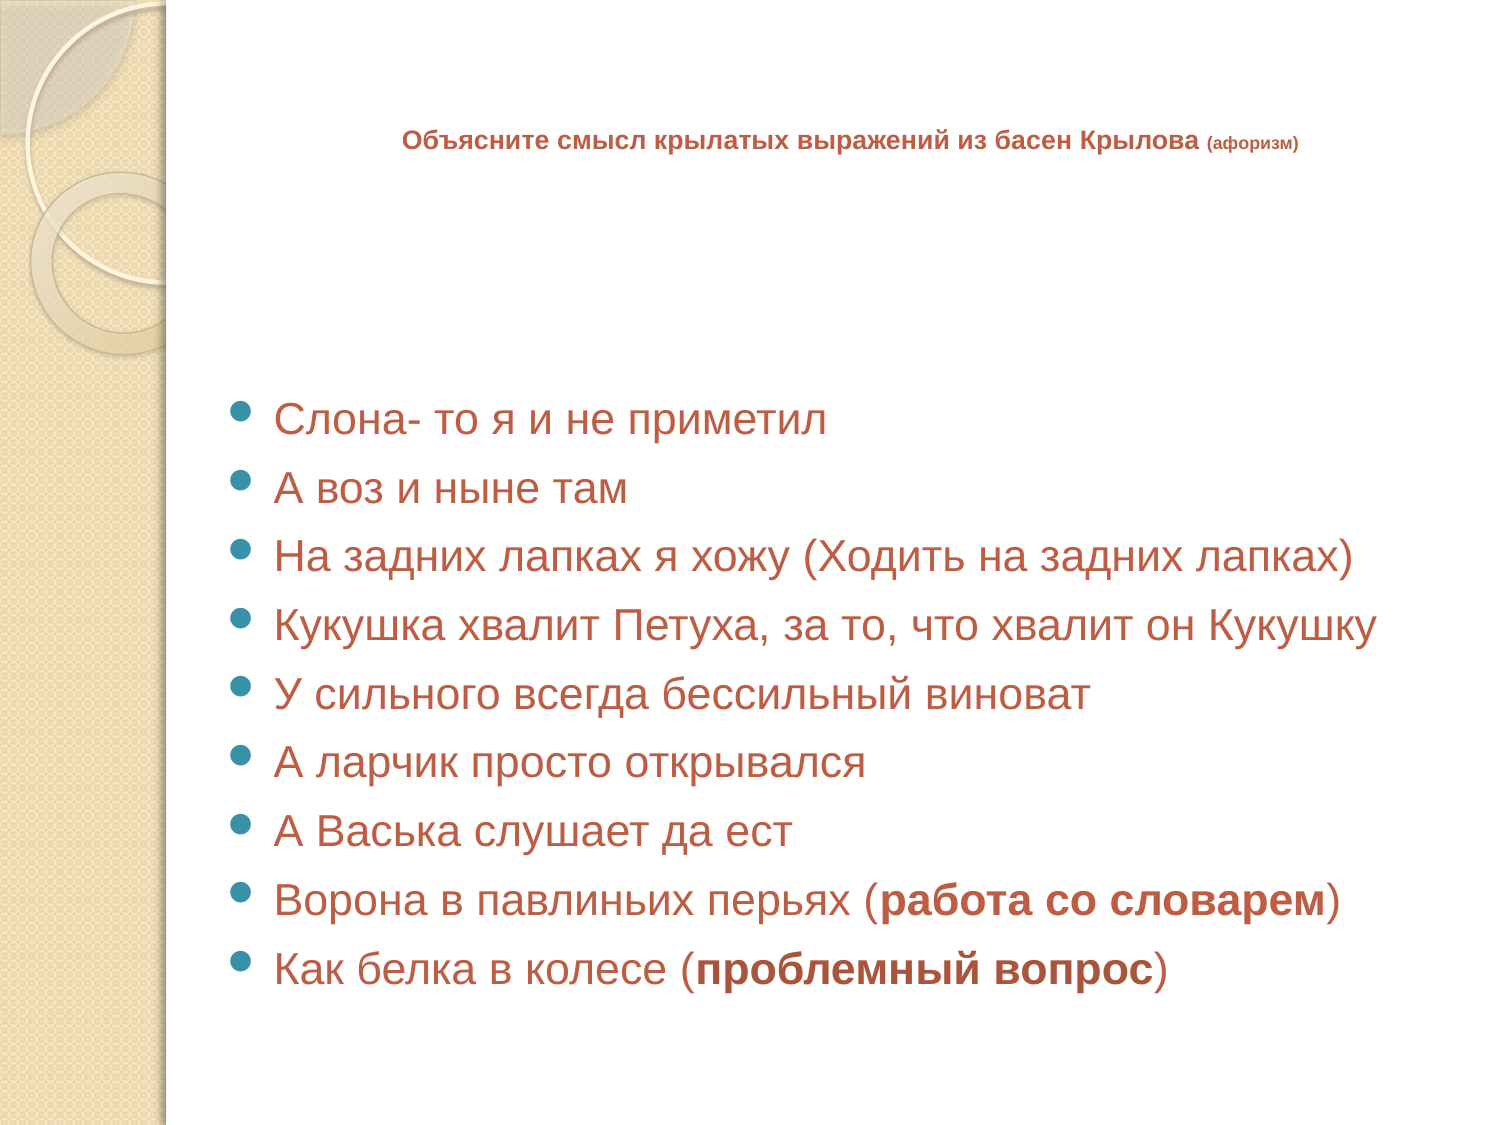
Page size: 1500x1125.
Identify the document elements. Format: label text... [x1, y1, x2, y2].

title Объясните смысл крылатых выражений из басен Крылова (афоризм) [235, 45, 1466, 233]
list Слона- то я и не приметил А воз и ныне там На задних лапках я хожу (Ходить на задних лапках) Кукушка хвалит Петуха, за то, что хвалит он Кукушку У сильного всегда бессильный виноват А ларчик просто открывался А Васька слушает да ест Ворона в павлиньих перьях (работа со словарем) Как белка в колесе (проблемный вопрос) [199, 249, 1466, 1015]
